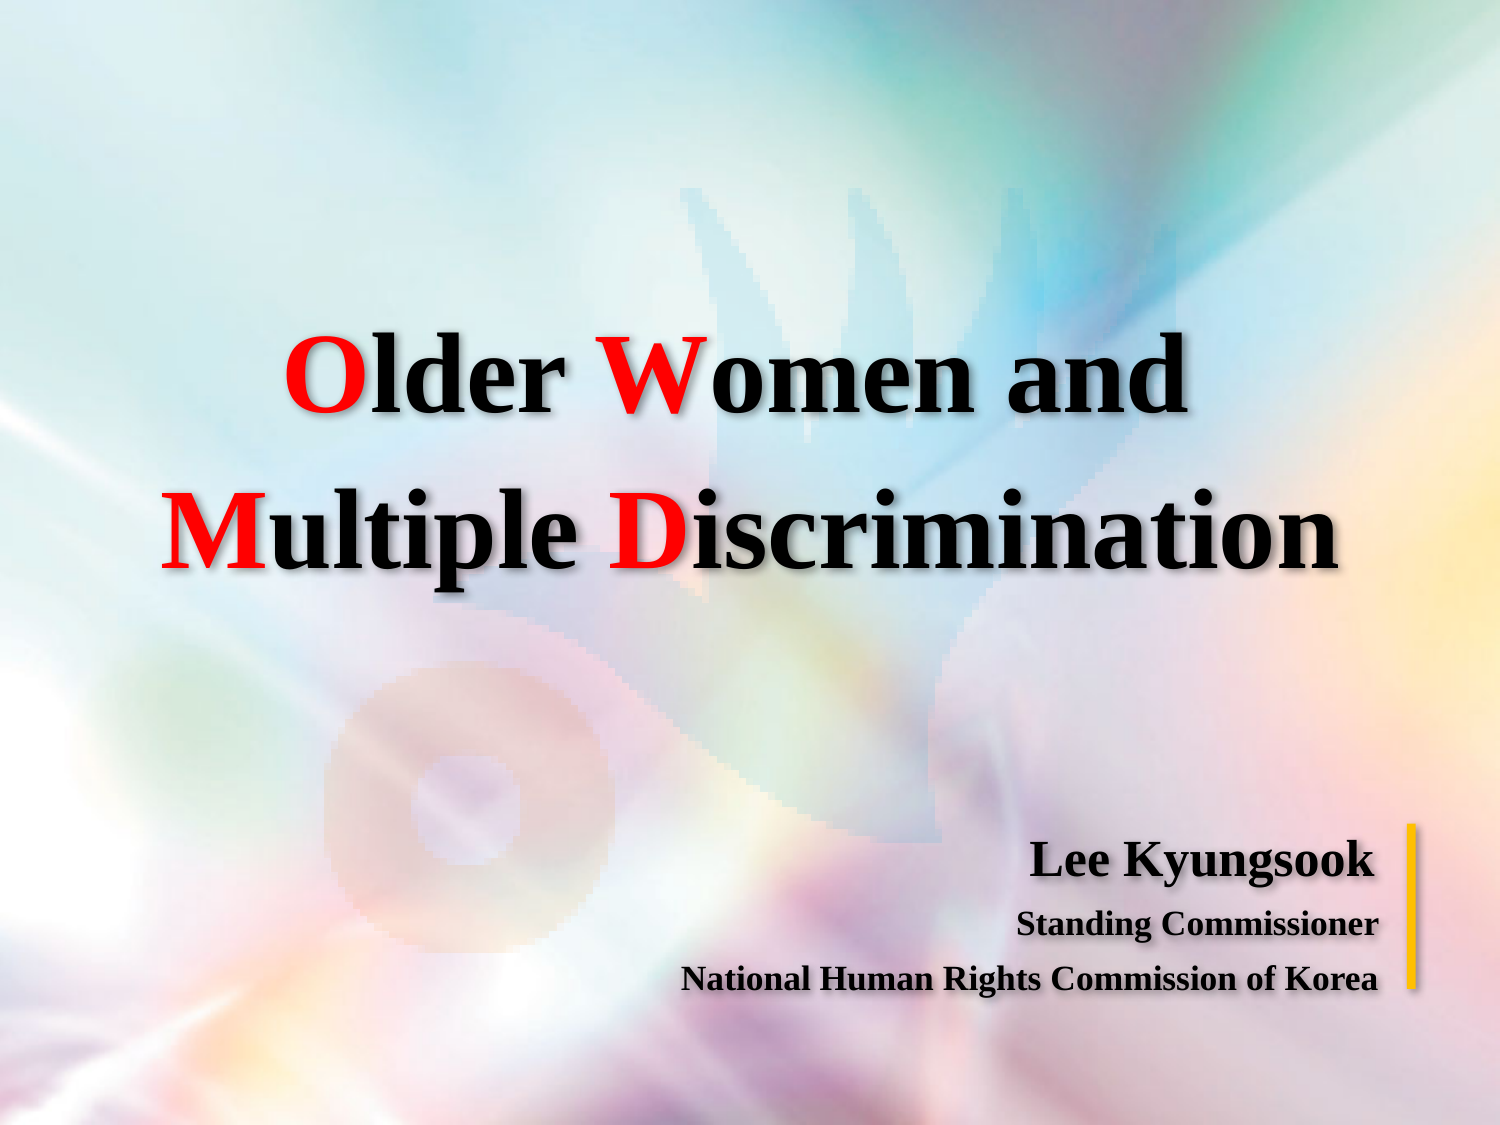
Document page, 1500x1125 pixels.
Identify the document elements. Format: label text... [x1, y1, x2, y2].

picture [0, 0, 1500, 1125]
text_box Lee Kyungsook Standing Commissioner National Human Rights Commission of Korea [277, 798, 1403, 1006]
text_box [1405, 821, 1418, 991]
text_box Older Women and Multiple Discrimination [23, 290, 1477, 600]
